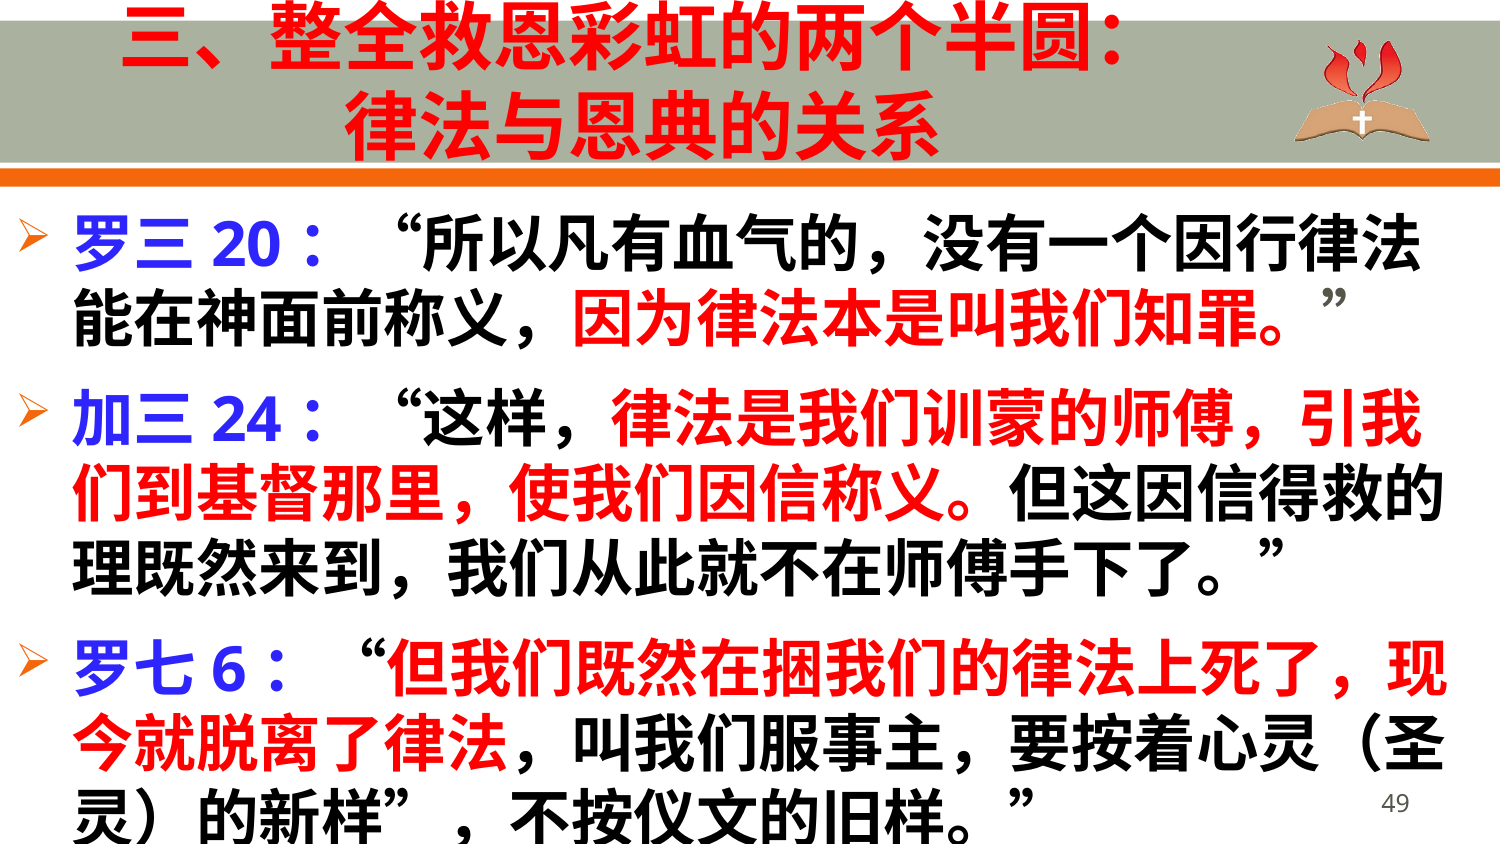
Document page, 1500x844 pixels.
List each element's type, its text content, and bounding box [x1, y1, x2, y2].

picture [1289, 35, 1434, 144]
title 三、整全救恩彩虹的两个半圆： 律法与恩典的关系 [0, 0, 1288, 160]
slide_number 49 [1074, 782, 1425, 827]
list 罗三20：“所以凡有血气的，没有一个因行律法能在神面前称义，因为律法本是叫我们知罪。” 加三24：“这样，律法是我们训蒙的师傅，引我们到基督那里，使我们因信称义。但这因信得救的理既然来到，我们从此就不在师傅手下了。” 罗七6：“但我们既然在捆我们的律法上死了，现今就脱离了律法，叫我们服事主，要按着心灵（圣灵）的新样”，不按仪文的旧样。” [0, 196, 1500, 844]
